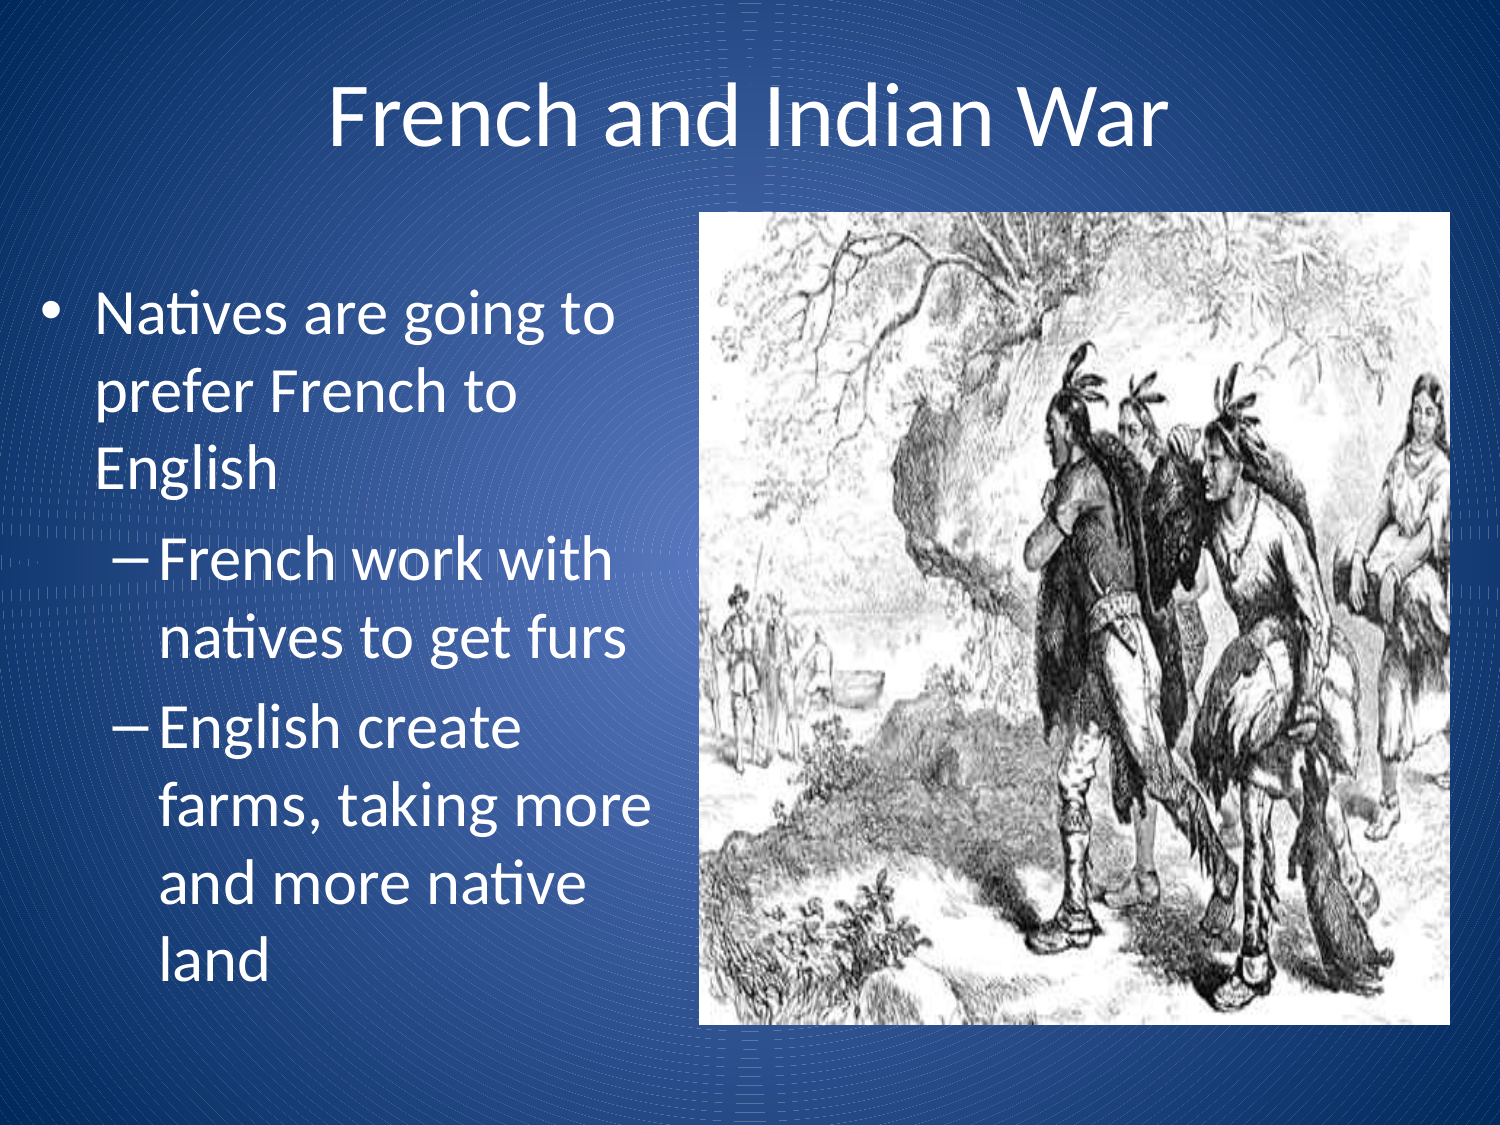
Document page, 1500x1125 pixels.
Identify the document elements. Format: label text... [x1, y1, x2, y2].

list Natives are going to prefer French to English French work with natives to get furs English create farms, taking more and more native land [24, 262, 688, 1005]
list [699, 212, 1451, 1026]
title French and Indian War [75, 24, 1425, 196]
